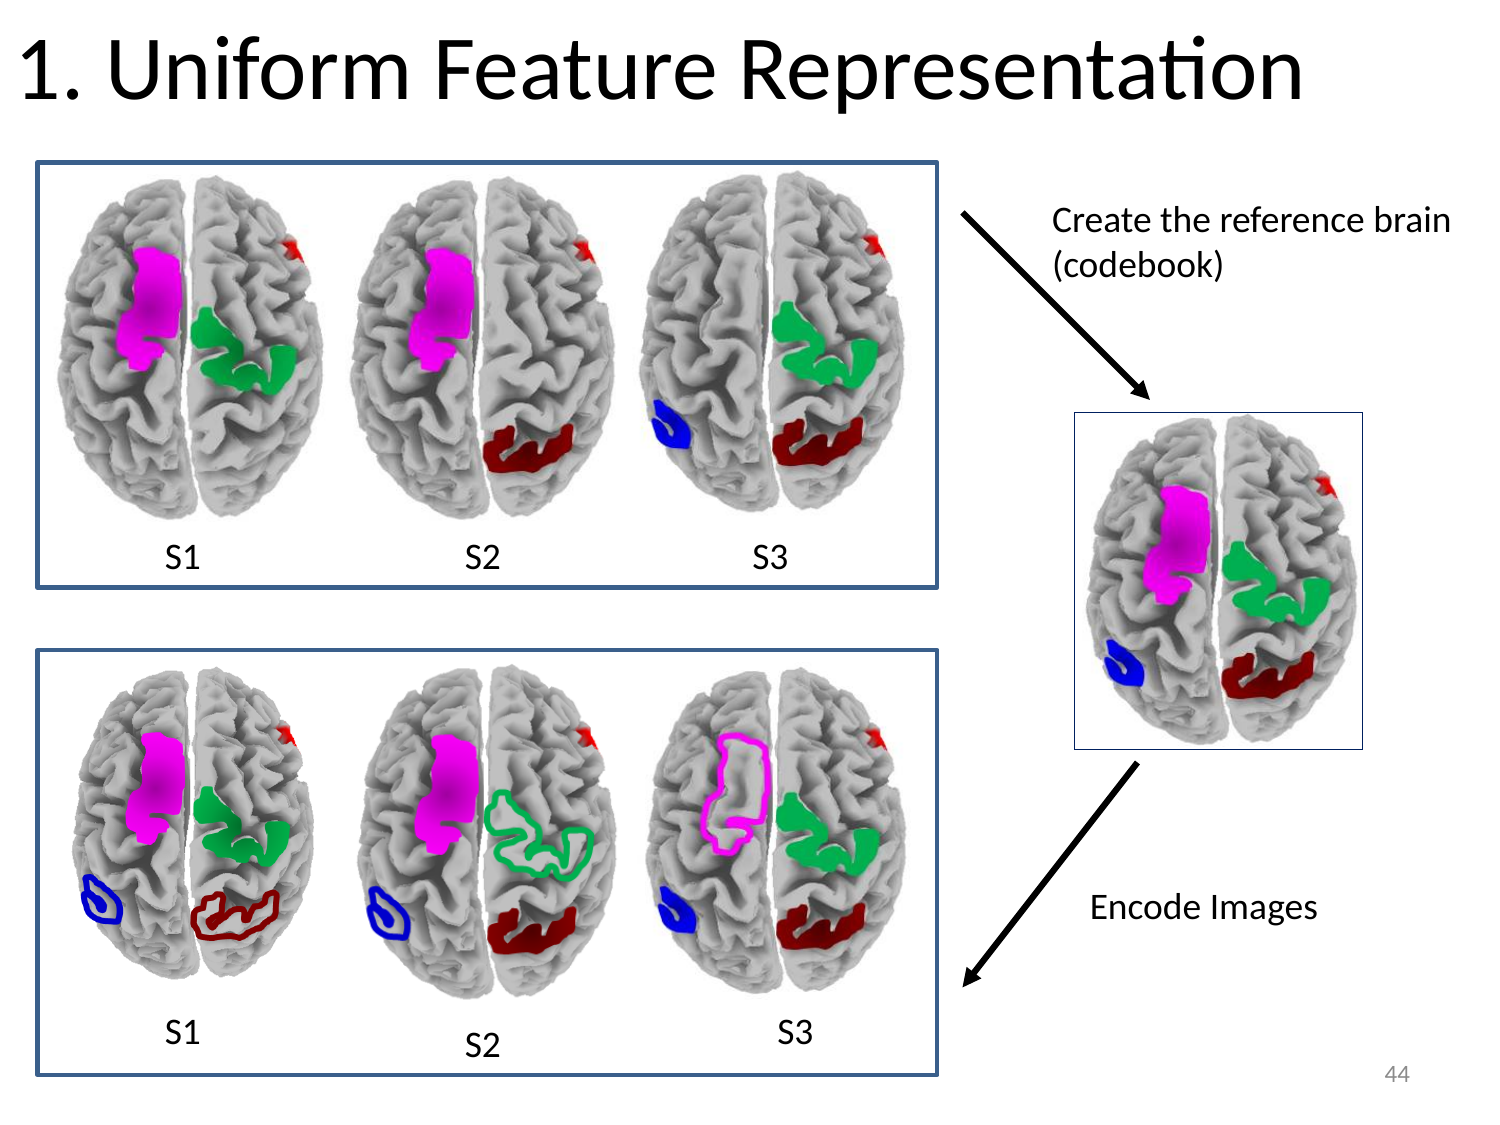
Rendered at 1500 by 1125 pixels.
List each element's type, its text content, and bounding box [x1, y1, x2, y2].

text_box Create the reference brain (codebook) [1037, 187, 1475, 293]
picture [337, 662, 633, 1010]
text_box [1042, 293, 1150, 400]
text_box 1. Uniform Feature Representation [0, 0, 1500, 125]
text_box [962, 762, 1138, 988]
text_box Encode Images [1074, 874, 1400, 935]
picture [62, 662, 322, 987]
picture [37, 162, 918, 527]
text_box [35, 648, 939, 1077]
text_box [35, 160, 939, 590]
picture [637, 662, 913, 1001]
picture [1074, 412, 1363, 751]
slide_number 44 [1074, 1042, 1425, 1103]
